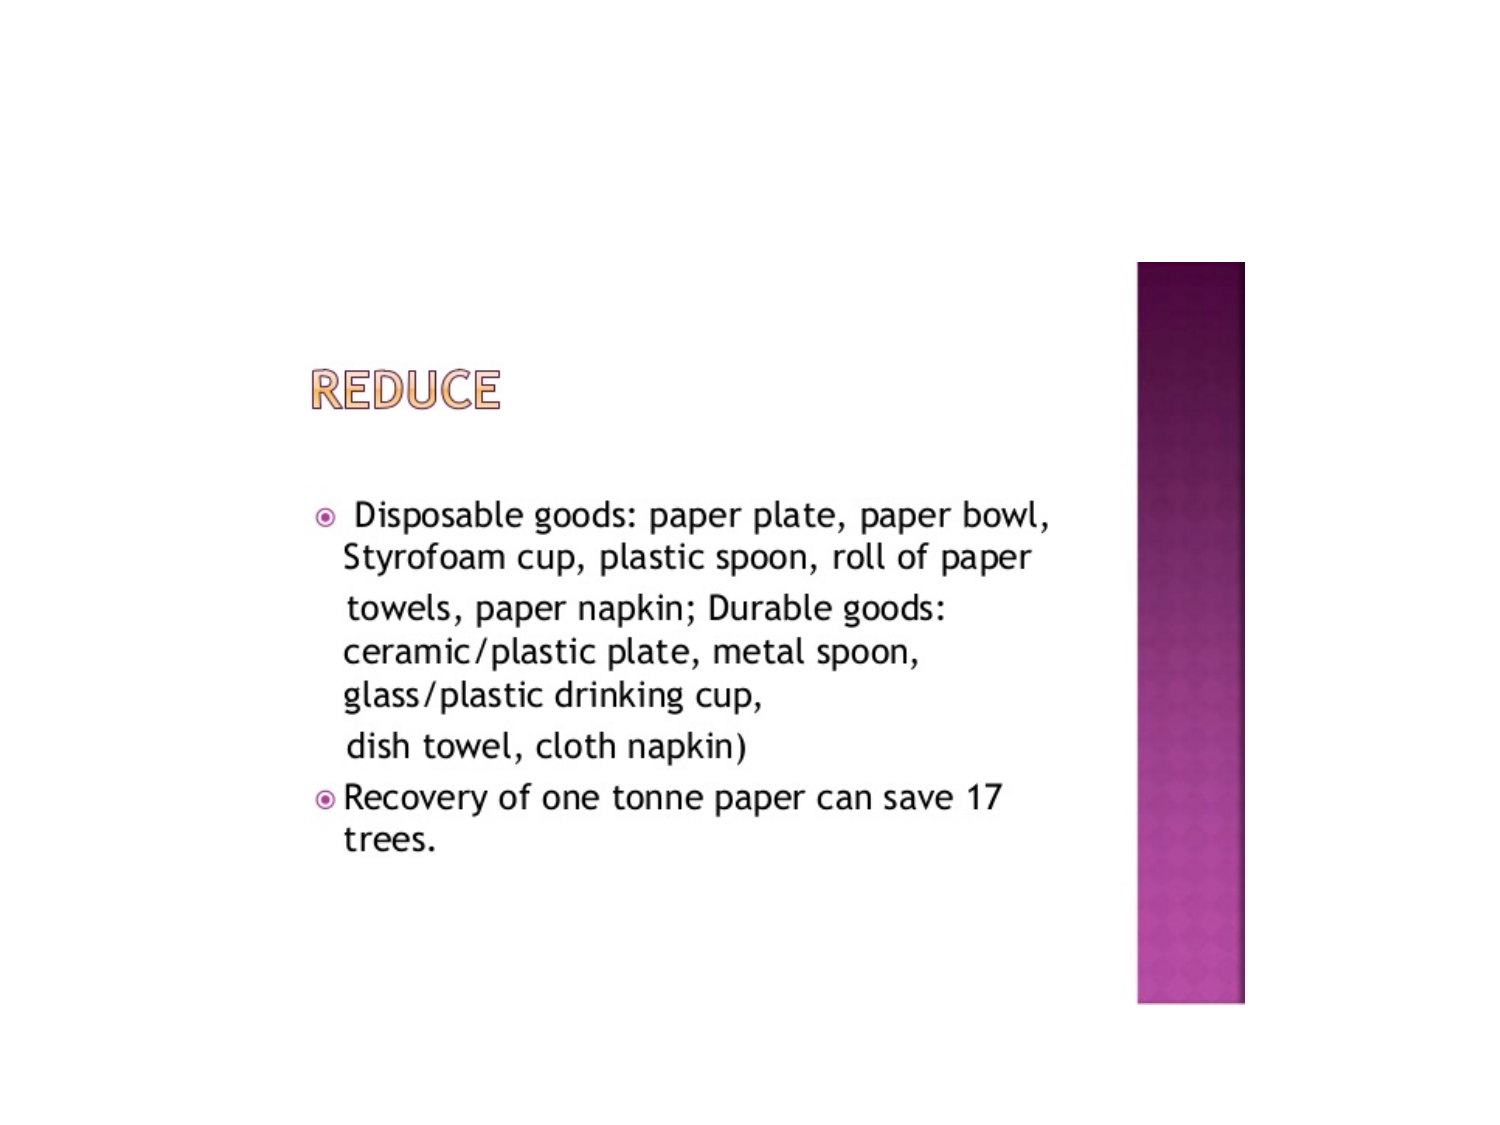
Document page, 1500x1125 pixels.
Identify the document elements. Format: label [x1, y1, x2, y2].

list [255, 262, 1245, 1006]
